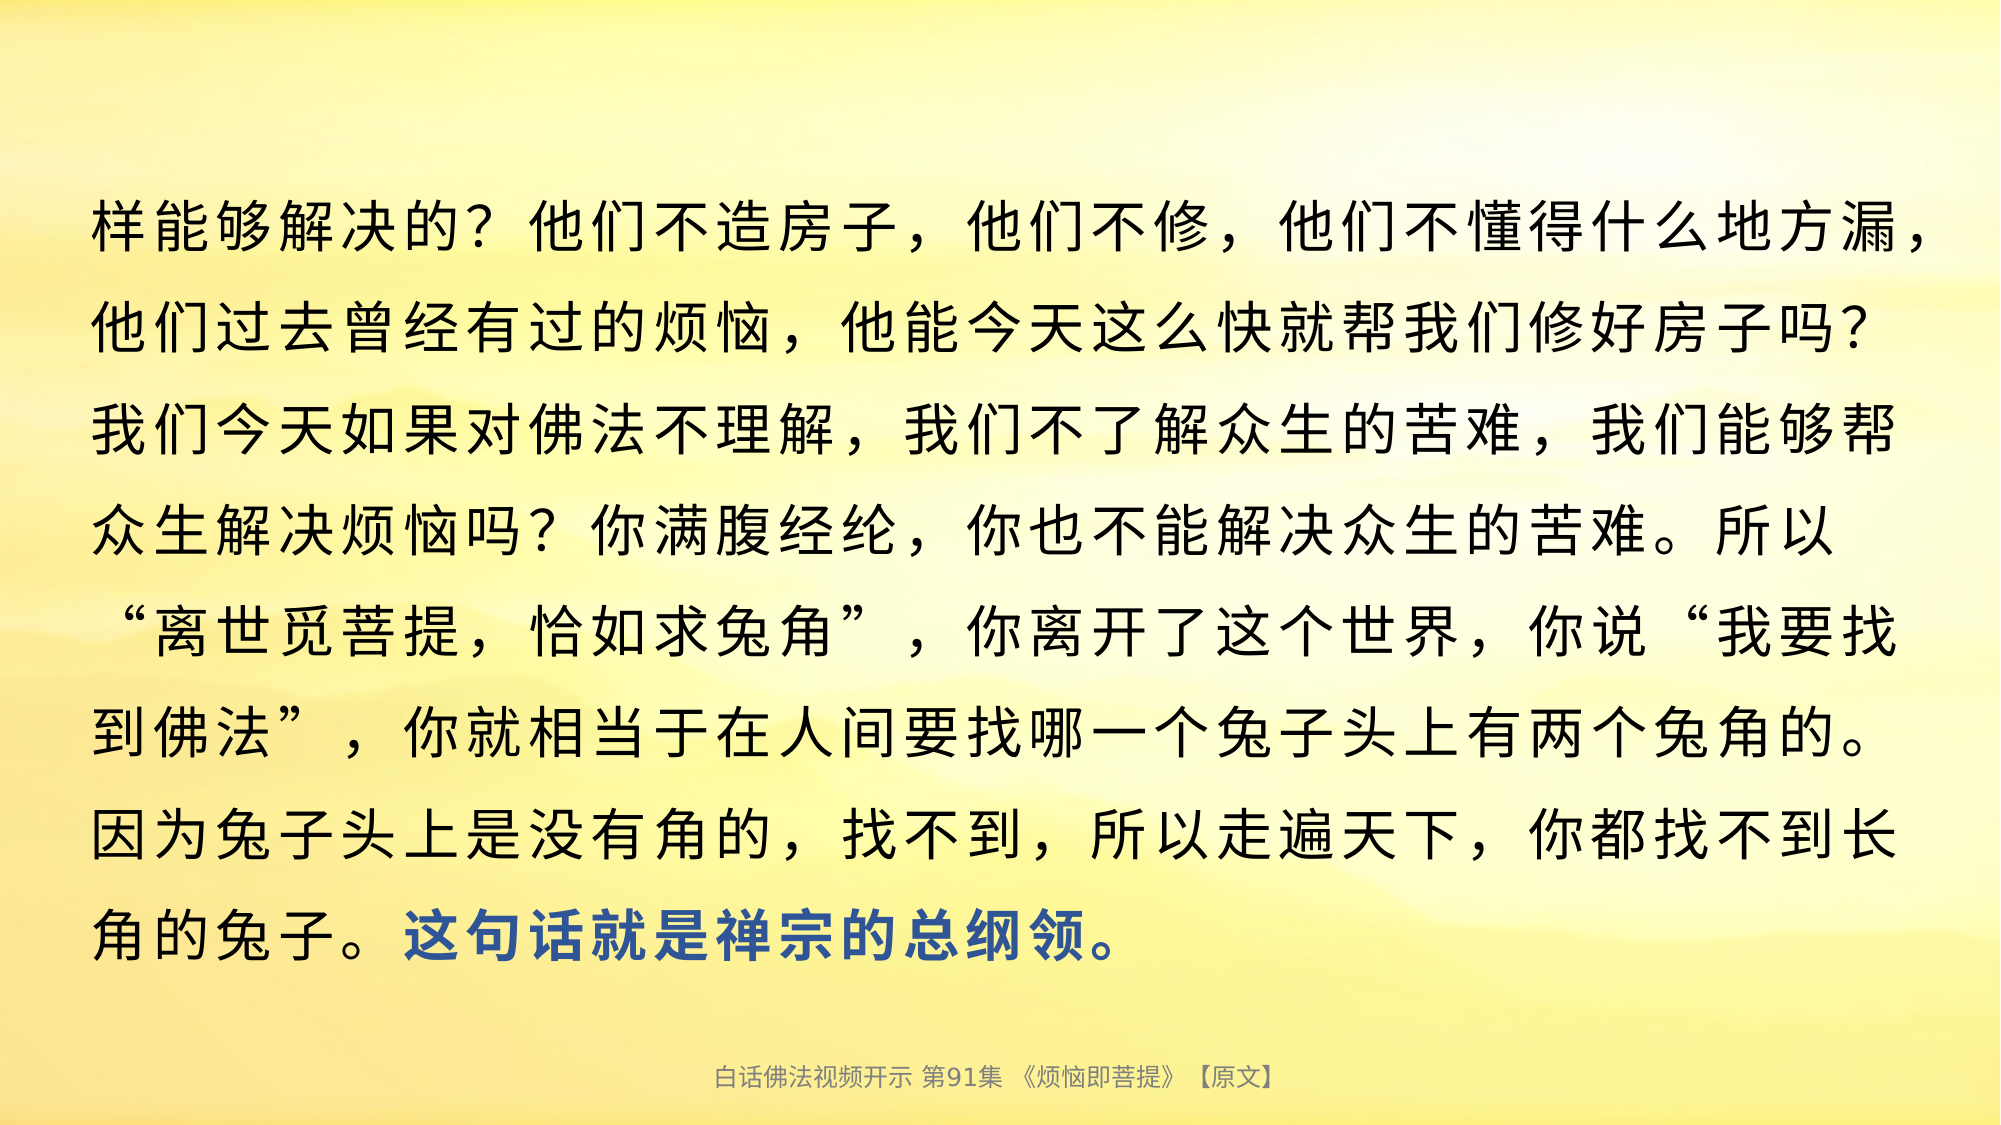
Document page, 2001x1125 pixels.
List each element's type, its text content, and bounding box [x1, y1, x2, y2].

title 样能够解决的？他们不造房子，他们不修，他们不懂得什么地方漏，他们过去曾经有过的烦恼，他能今天这么快就帮我们修好房子吗？我们今天如果对佛法不理解，我们不了解众生的苦难，我们能够帮众生解决烦恼吗？你满腹经纶，你也不能解决众生的苦难。所以“离世觅菩提，恰如求兔角”，你离开了这个世界，你说“我要找到佛法”，你就相当于在人间要找哪一个兔子头上有两个兔角的。因为兔子头上是没有角的，找不到，所以走遍天下，你都找不到长角的兔子。这句话就是禅宗的总纲领。 [75, 115, 1925, 1010]
footer 白话佛法视频开示 第91集 《烦恼即菩提》【原文】 [502, 1046, 1498, 1106]
picture [0, 0, 2001, 1125]
